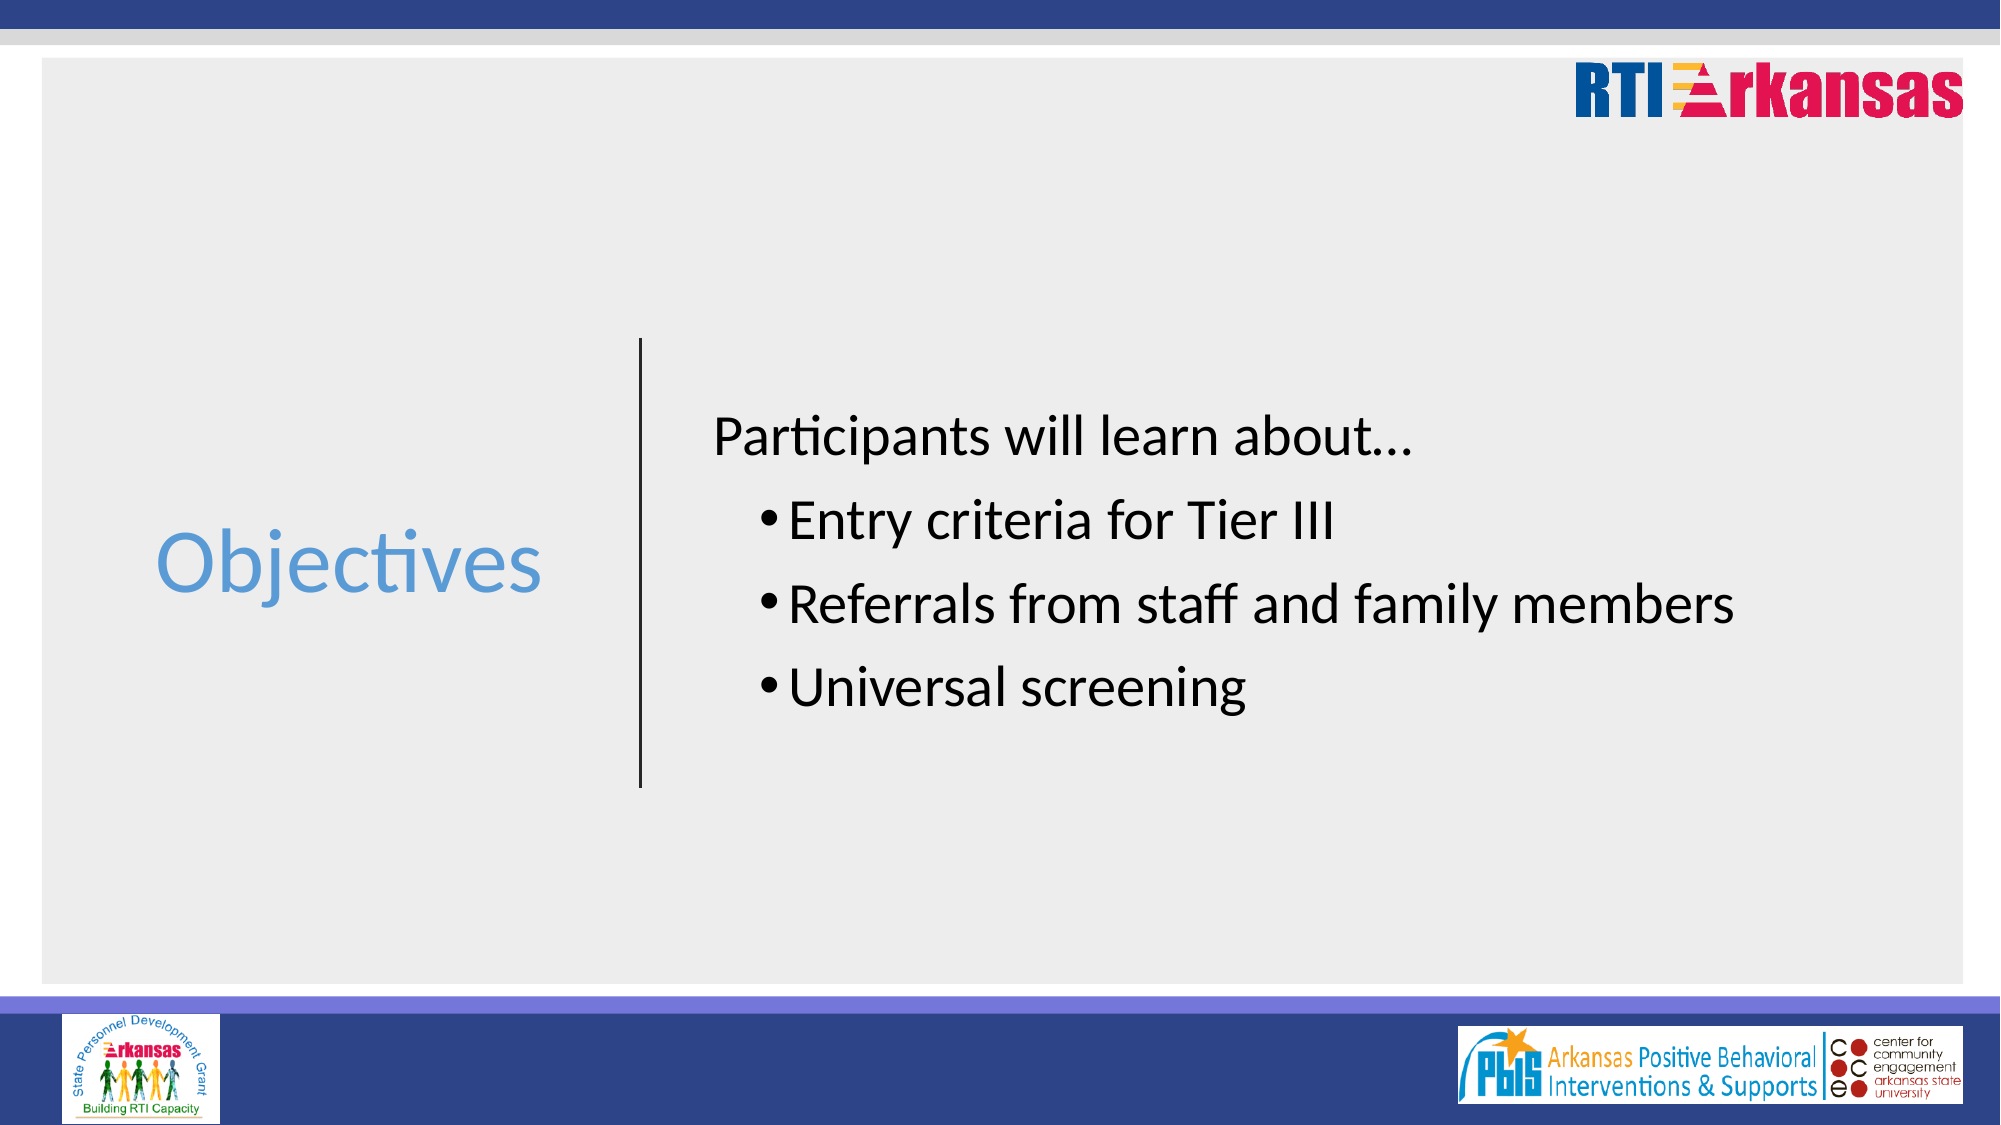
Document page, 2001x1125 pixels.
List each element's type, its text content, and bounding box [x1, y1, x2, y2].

picture [1573, 55, 1964, 125]
list Participants will learn about… Entry criteria for Tier III Referrals from staff and family members Universal screening [698, 162, 1819, 963]
picture [1458, 1025, 1964, 1104]
picture [62, 1013, 220, 1124]
title Objectives [137, 162, 584, 963]
